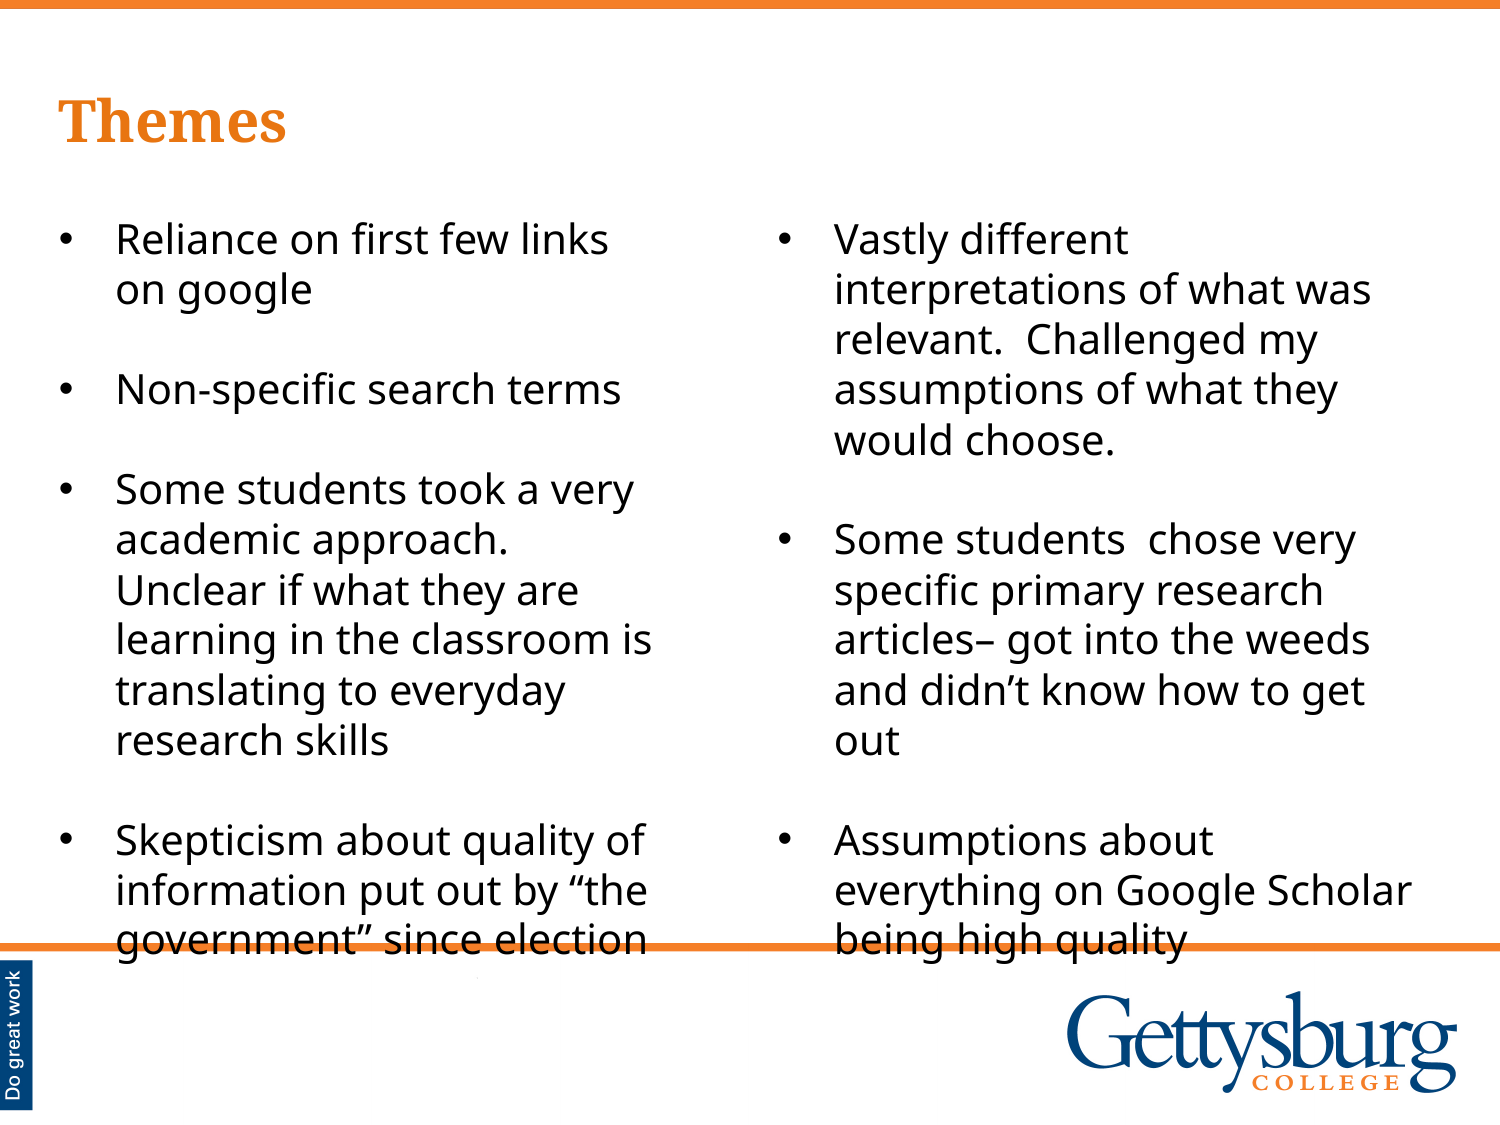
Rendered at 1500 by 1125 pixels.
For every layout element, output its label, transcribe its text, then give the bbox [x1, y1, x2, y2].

text_box Reliance on first few links on google Non-specific search terms Some students took a very academic approach. Unclear if what they are learning in the classroom is translating to everyday research skills Skepticism about quality of information put out by “the government” since election [44, 205, 681, 941]
text_box Vastly different interpretations of what was relevant. Challenged my assumptions of what they would choose. Some students chose very specific primary research articles– got into the weeds and didn’t know how to get out Assumptions about everything on Google Scholar being high quality [762, 205, 1441, 941]
text_box Themes [44, 77, 1286, 162]
picture [0, 943, 1500, 1125]
picture [0, 0, 1500, 9]
